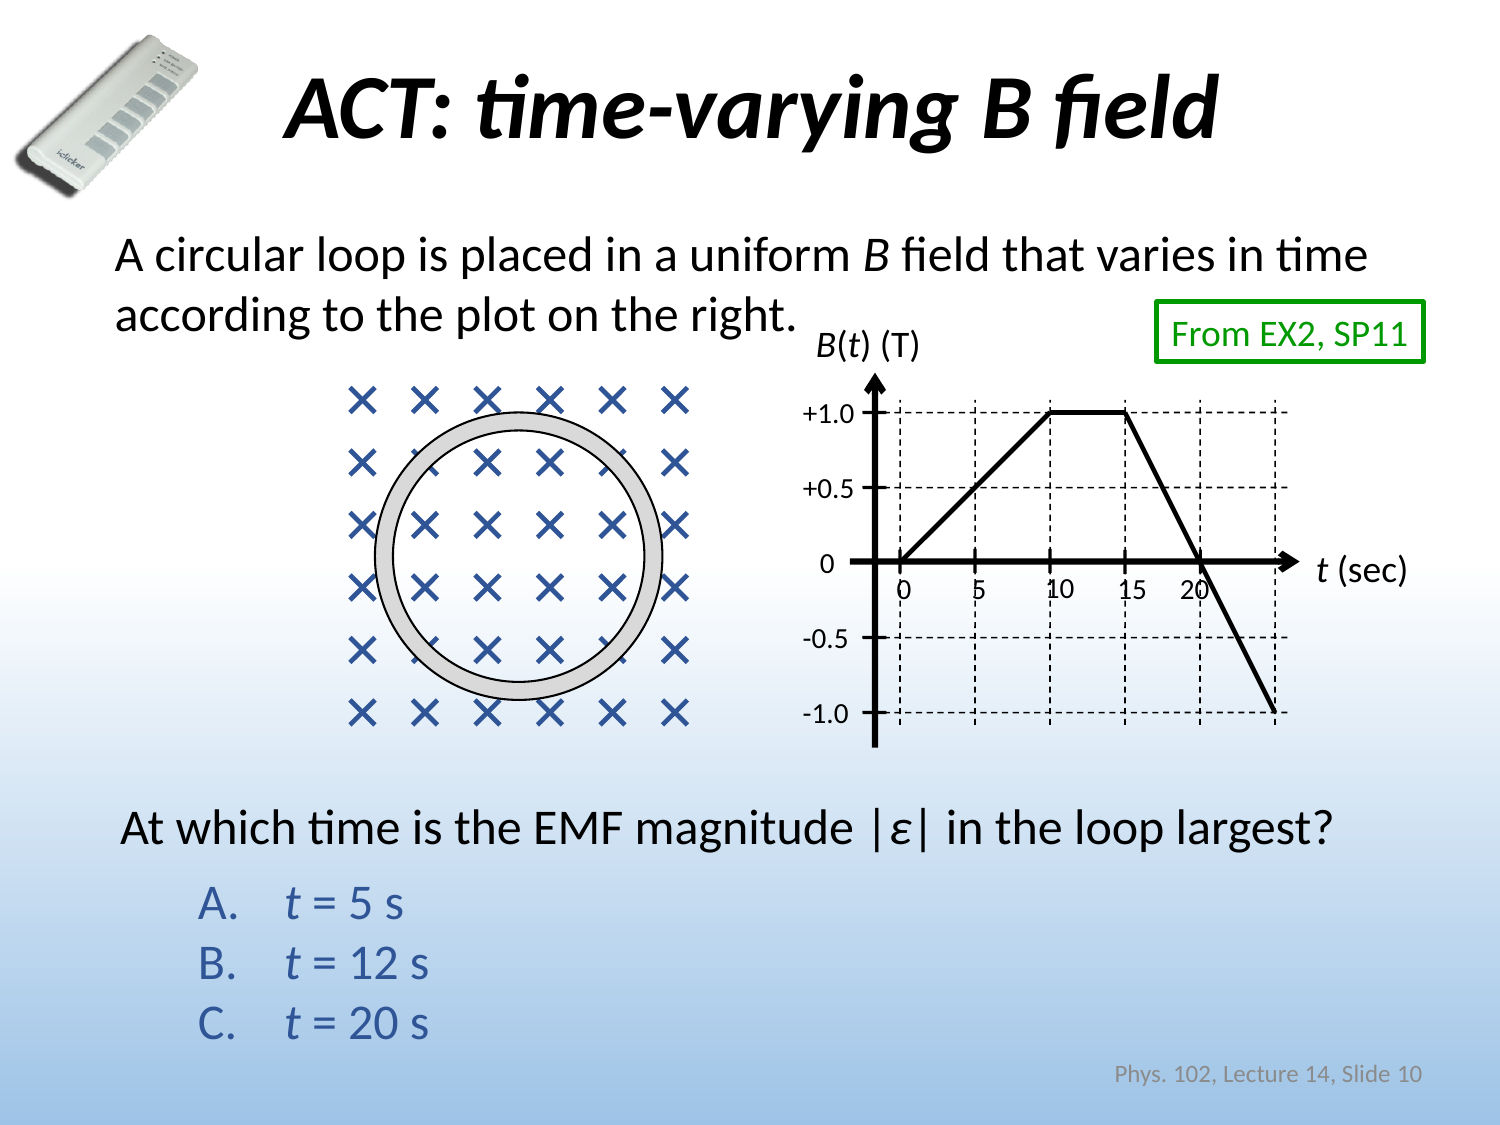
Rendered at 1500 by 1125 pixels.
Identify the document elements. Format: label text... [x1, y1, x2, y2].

text_box t = 5 s t = 12 s t = 20 s [183, 863, 500, 1058]
text_box From EX2, SP11 [1156, 301, 1424, 362]
text_box 0 [805, 536, 850, 587]
text_box [867, 373, 883, 412]
text_box At which time is the EMF magnitude |ε| in the loop largest? [105, 787, 1350, 863]
picture [0, 0, 225, 225]
text_box 0 [881, 562, 927, 613]
slide_number Phys. 102, Lecture 14, Slide 10 [1059, 1042, 1438, 1103]
text_box +0.5 [787, 461, 870, 512]
text_box -0.5 [787, 611, 864, 662]
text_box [349, 387, 688, 725]
text_box 15 [1102, 562, 1162, 613]
title ACT: time-varying B field [225, 0, 1400, 218]
text_box 20 [1165, 562, 1225, 613]
text_box -1.0 [787, 687, 864, 738]
text_box 10 [1030, 562, 1090, 613]
text_box B(t) (T) [800, 349, 936, 373]
text_box A circular loop is placed in a uniform B field that varies in time according to the plot on the right. [99, 213, 1388, 349]
text_box [1201, 554, 1300, 569]
text_box 5 [956, 562, 1002, 613]
text_box +1.0 [787, 387, 870, 438]
text_box t (sec) [1300, 537, 1424, 598]
